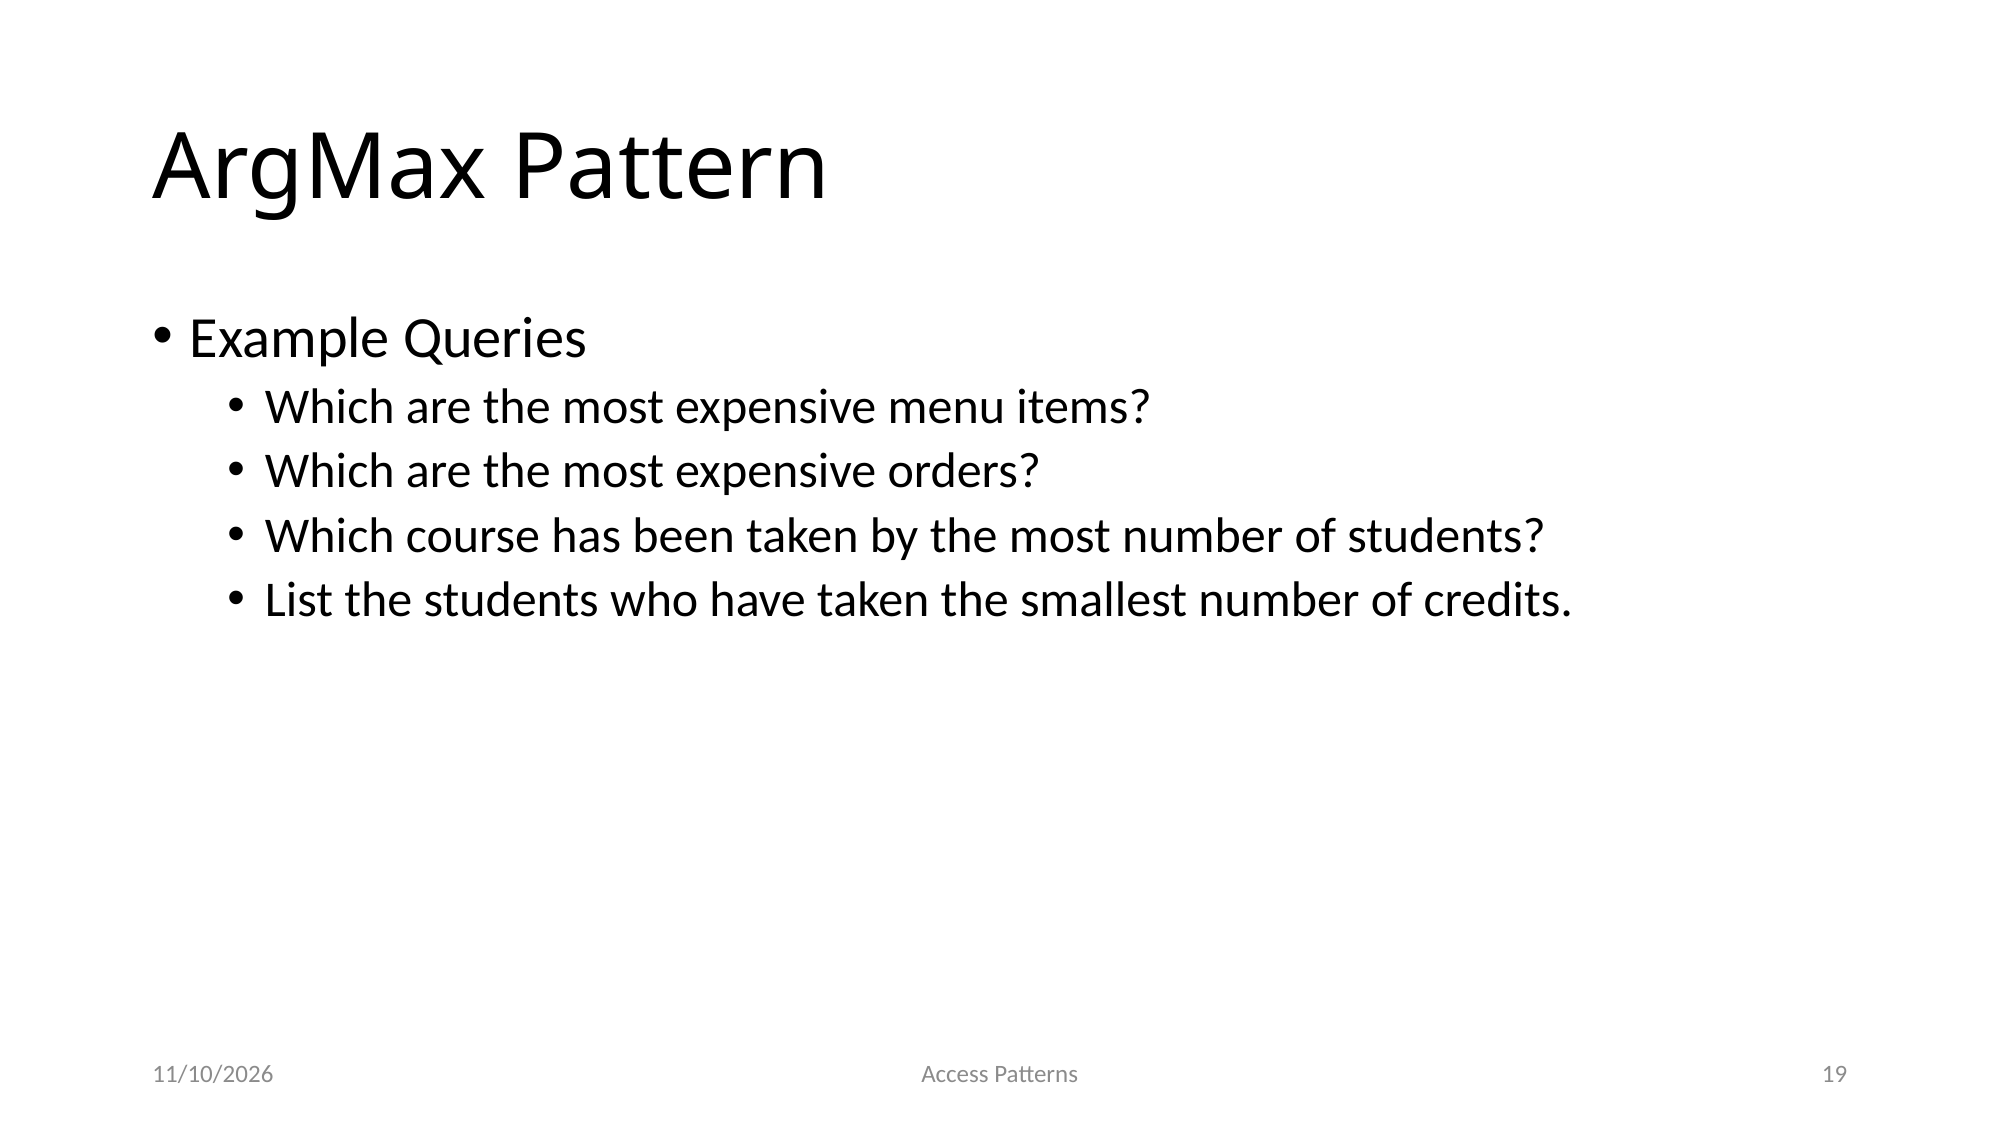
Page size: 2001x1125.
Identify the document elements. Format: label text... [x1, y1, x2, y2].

slide_number 19 [1412, 1042, 1863, 1103]
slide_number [137, 1042, 588, 1103]
title ArgMax Pattern [137, 59, 1863, 278]
footer Access Patterns [662, 1042, 1338, 1103]
list Example Queries Which are the most expensive menu items? Which are the most expensive orders? Which course has been taken by the most number of students? List the students who have taken the smallest number of credits. [137, 299, 1863, 1014]
